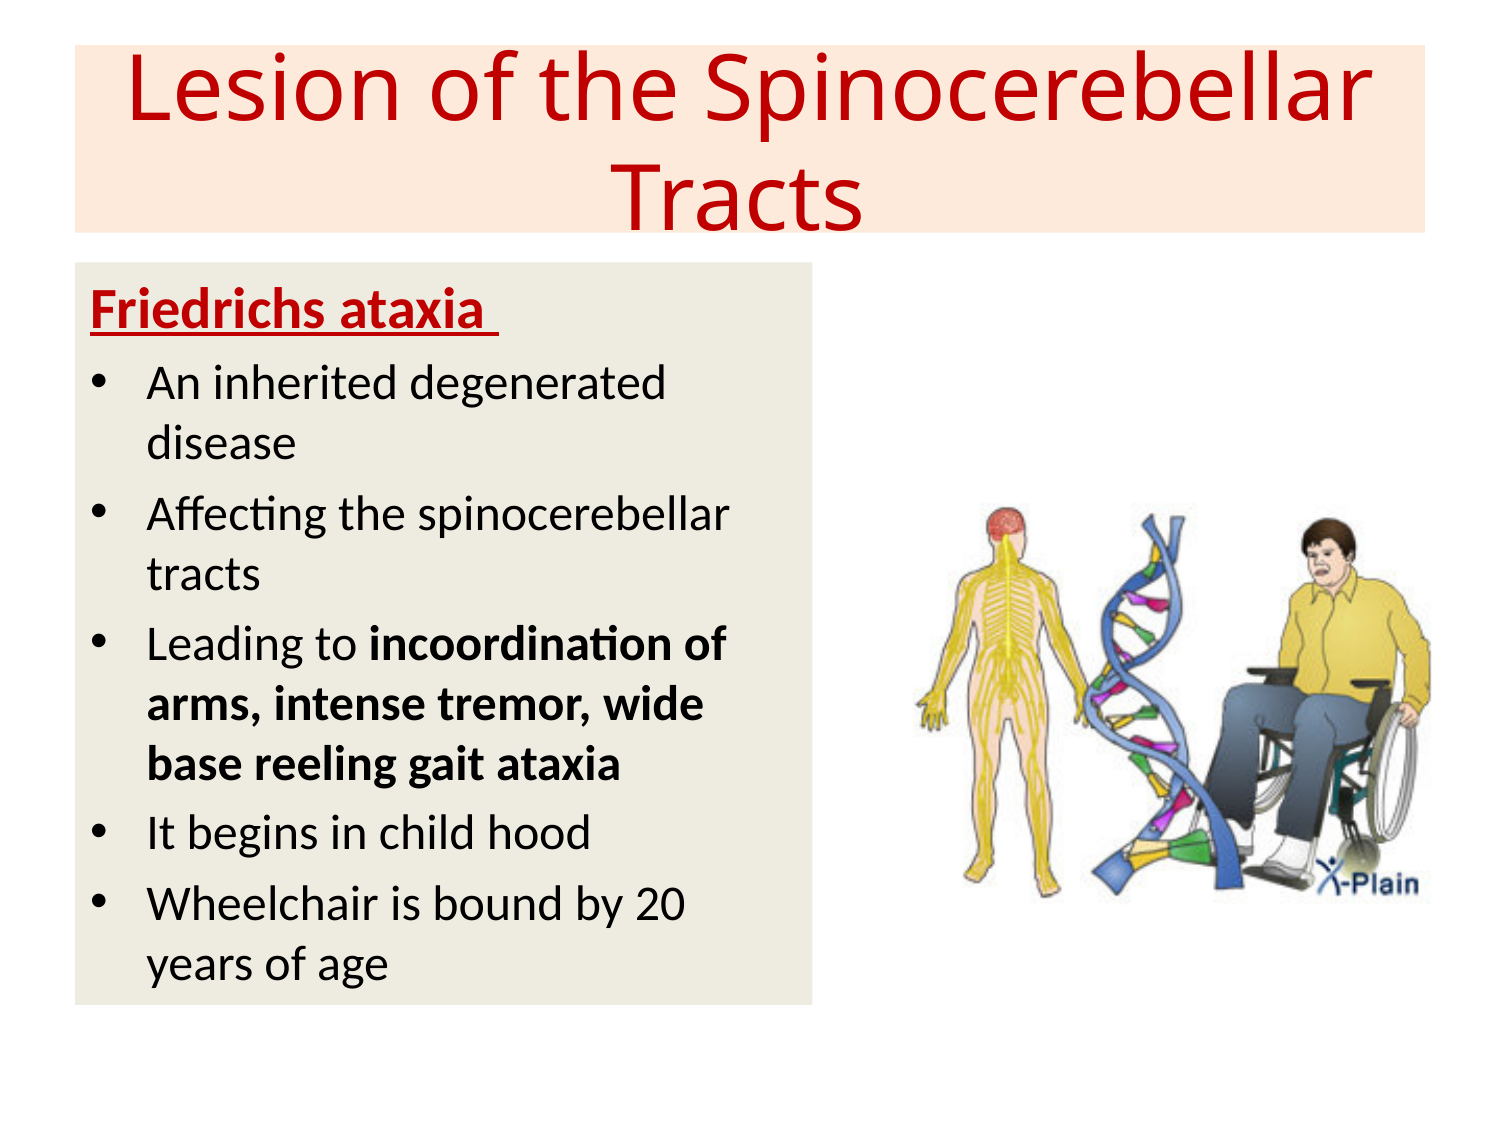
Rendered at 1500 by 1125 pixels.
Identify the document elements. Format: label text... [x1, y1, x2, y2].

list Friedrichs ataxia An inherited degenerated disease Affecting the spinocerebellar tracts Leading to incoordination of arms, intense tremor, wide base reeling gait ataxia It begins in child hood Wheelchair is bound by 20 years of age [75, 262, 813, 1005]
picture [897, 487, 1451, 915]
title Lesion of the Spinocerebellar Tracts [75, 45, 1425, 233]
